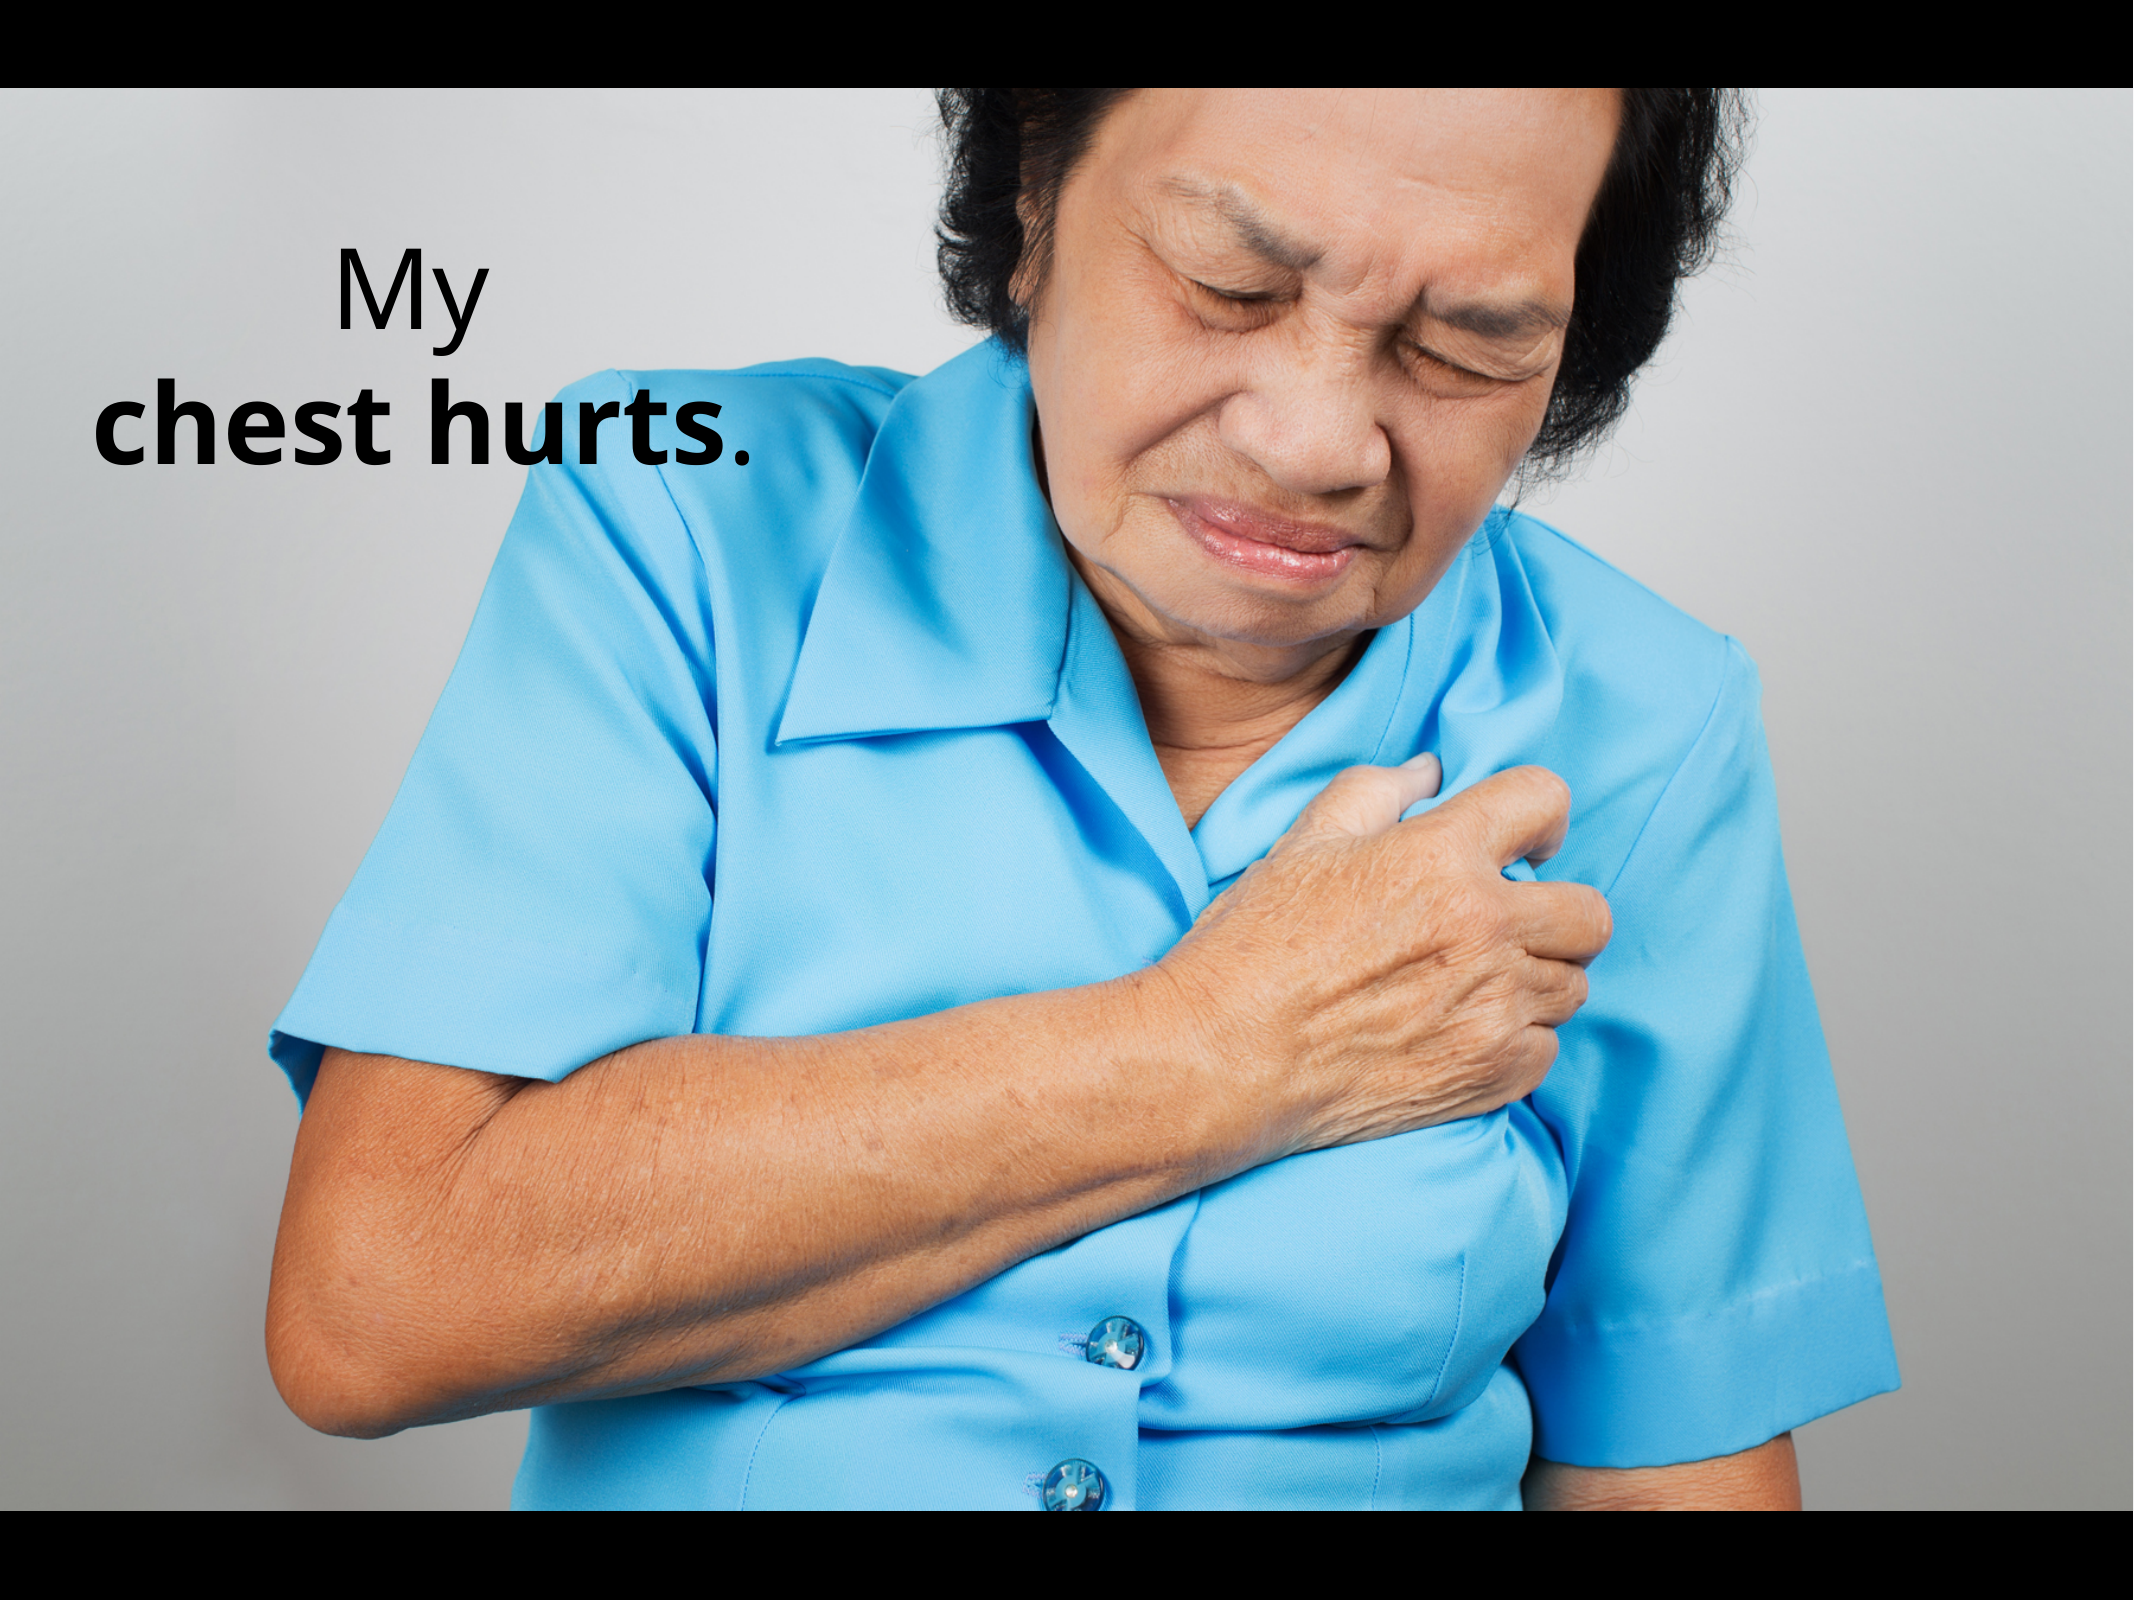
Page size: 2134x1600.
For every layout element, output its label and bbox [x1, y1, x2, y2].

picture [0, 88, 2134, 1512]
